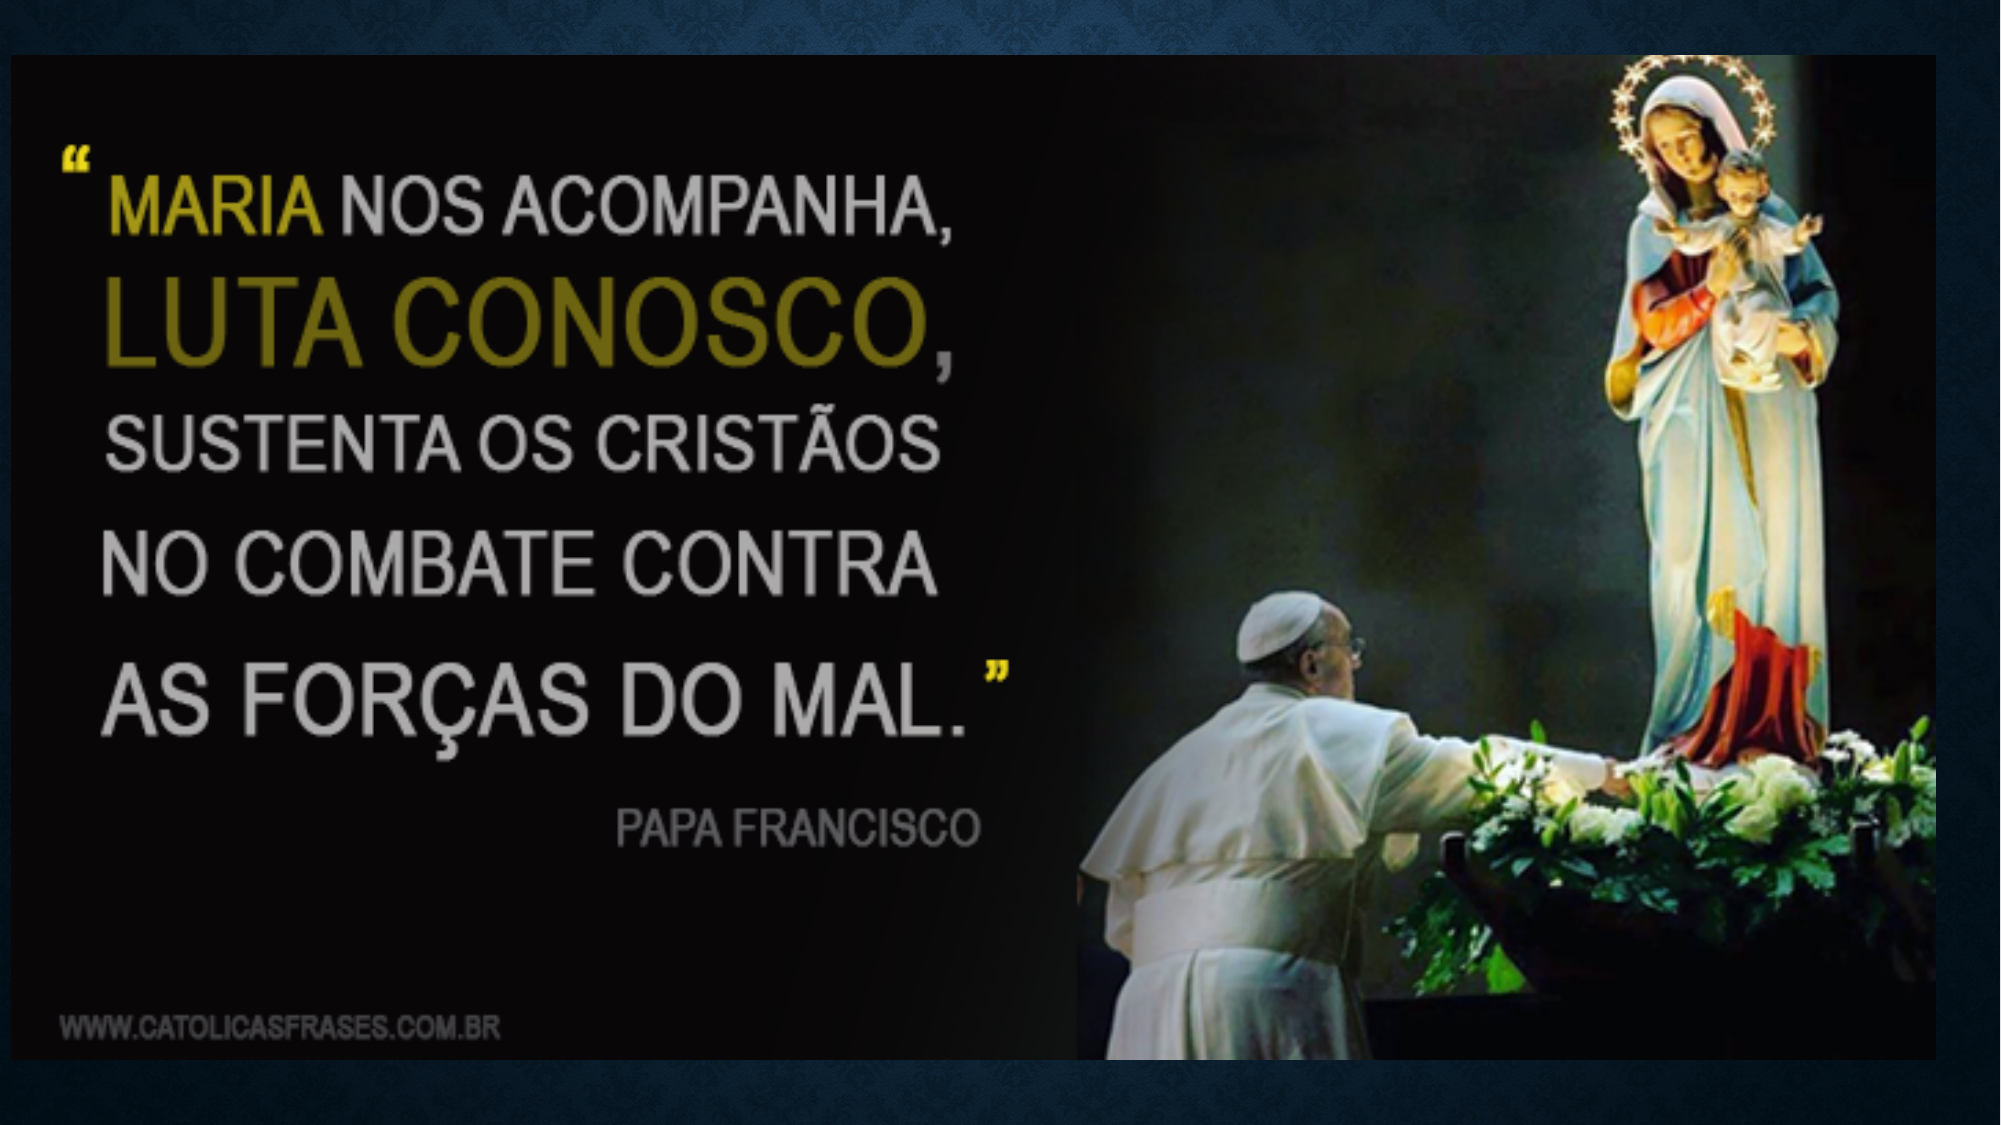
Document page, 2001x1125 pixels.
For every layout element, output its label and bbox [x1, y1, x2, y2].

picture [10, 55, 1937, 1060]
